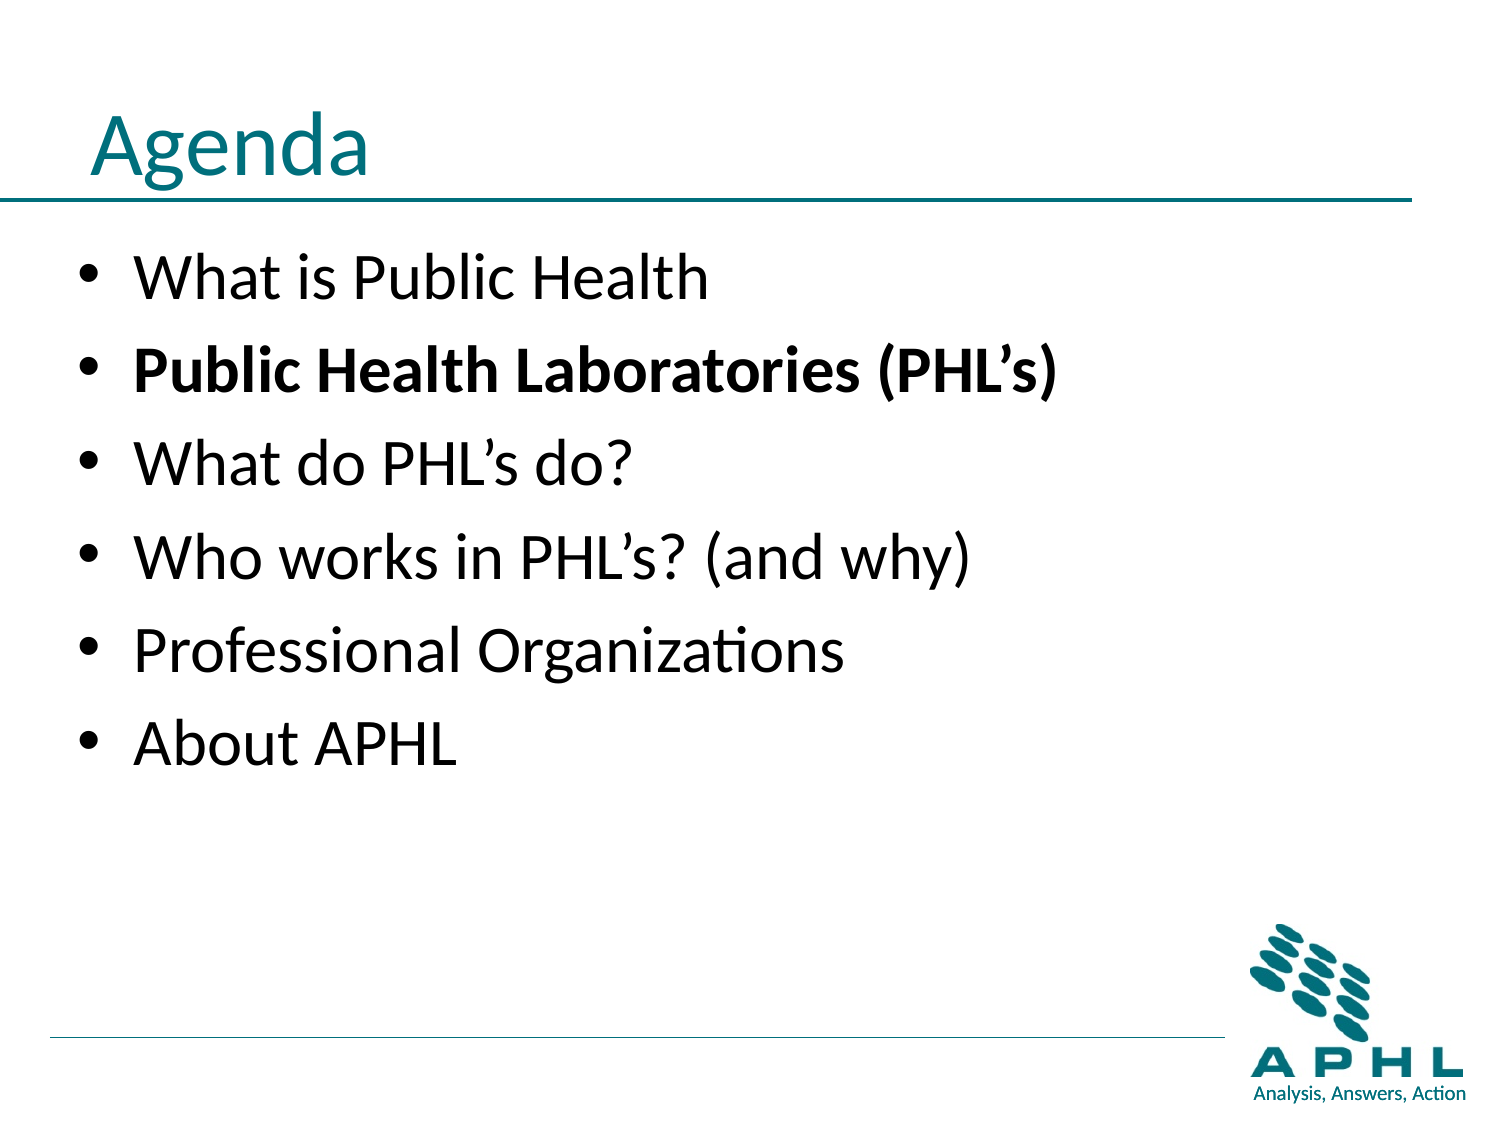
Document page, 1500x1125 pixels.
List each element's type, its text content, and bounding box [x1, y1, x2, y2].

list What is Public Health Public Health Laboratories (PHL’s) What do PHL’s do? Who works in PHL’s? (and why) Professional Organizations About APHL [62, 224, 1413, 963]
title Agenda [74, 44, 1426, 233]
picture [1250, 924, 1463, 1077]
